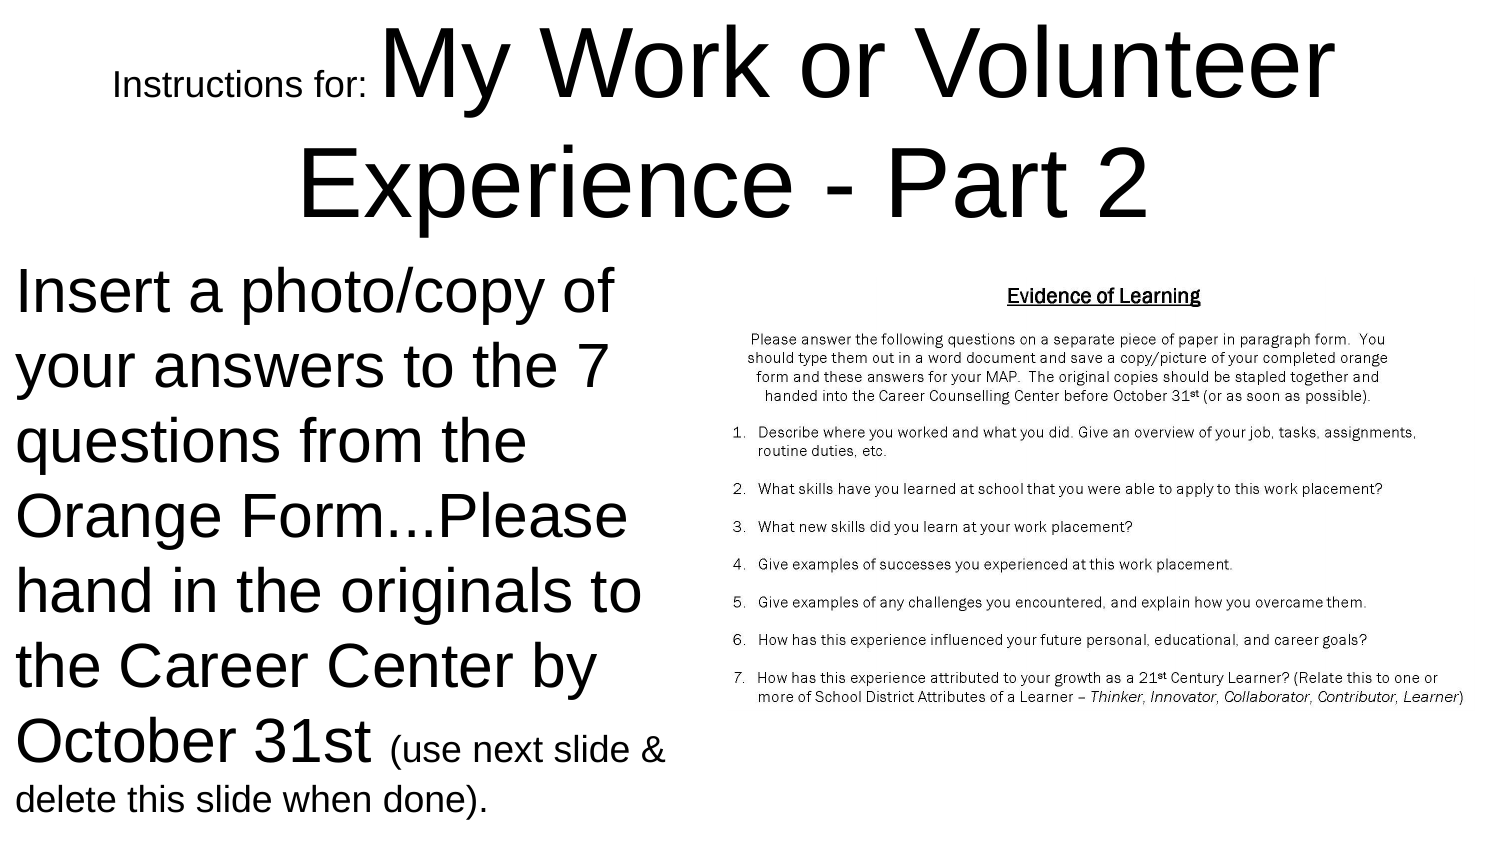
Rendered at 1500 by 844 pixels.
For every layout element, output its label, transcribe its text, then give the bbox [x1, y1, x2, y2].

picture [727, 277, 1476, 711]
title Instructions for: My Work or Volunteer Experience - Part 2 [0, 14, 1449, 253]
text_box Insert a photo/copy of your answers to the 7 questions from the Orange Form...Please hand in the originals to the Career Center by October 31st (use next slide & delete this slide when done). [0, 234, 703, 796]
